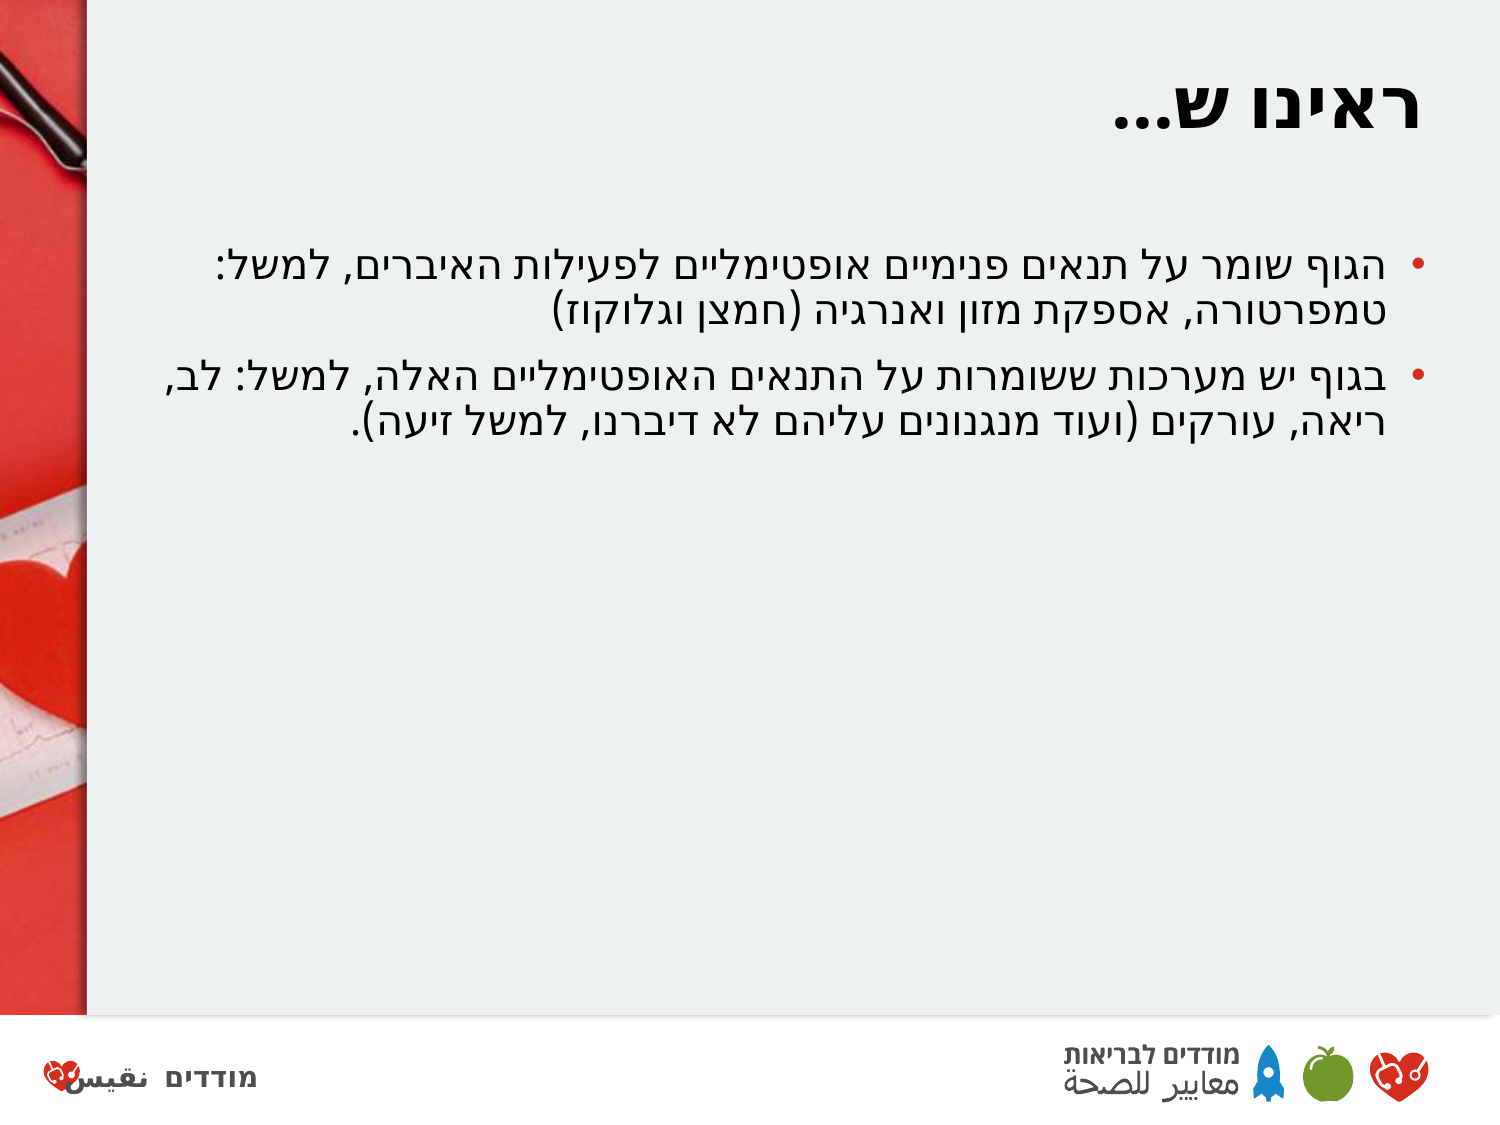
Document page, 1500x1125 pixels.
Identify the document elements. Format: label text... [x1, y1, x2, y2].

picture [0, 0, 86, 1015]
list הגוף שומר על תנאים פנימיים אופטימליים לפעילות האיברים, למשל: טמפרטורה, אספקת מזון ואנרגיה (חמצן וגלוקוז) בגוף יש מערכות ששומרות על התנאים האופטימליים האלה, למשל: לב, ריאה, עורקים (ועוד מנגנונים עליהם לא דיברנו, למשל זיעה). [103, 235, 1441, 893]
title ראינו ש... [103, 0, 1441, 214]
